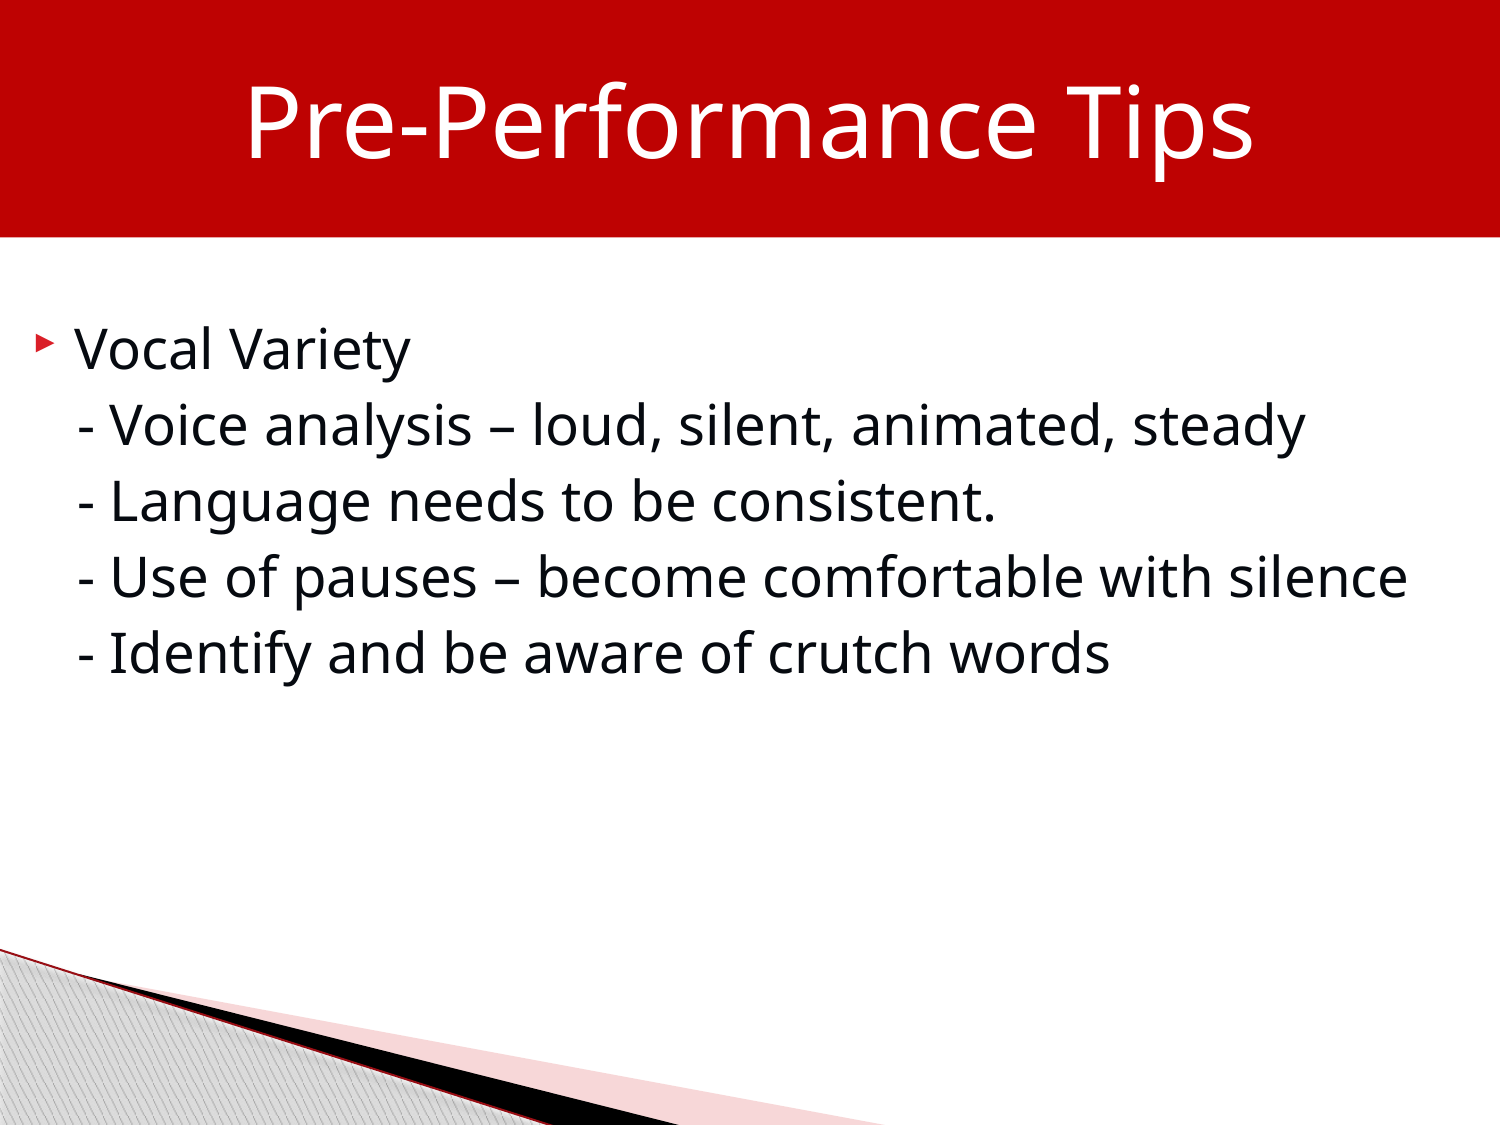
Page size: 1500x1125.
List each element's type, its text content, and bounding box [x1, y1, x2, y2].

text_box Pre-Performance Tips [0, 0, 1500, 238]
list Vocal Variety - Voice analysis – loud, silent, animated, steady - Language needs to be consistent. - Use of pauses – become comfortable with silence - Identify and be aware of crutch words [0, 306, 1500, 973]
